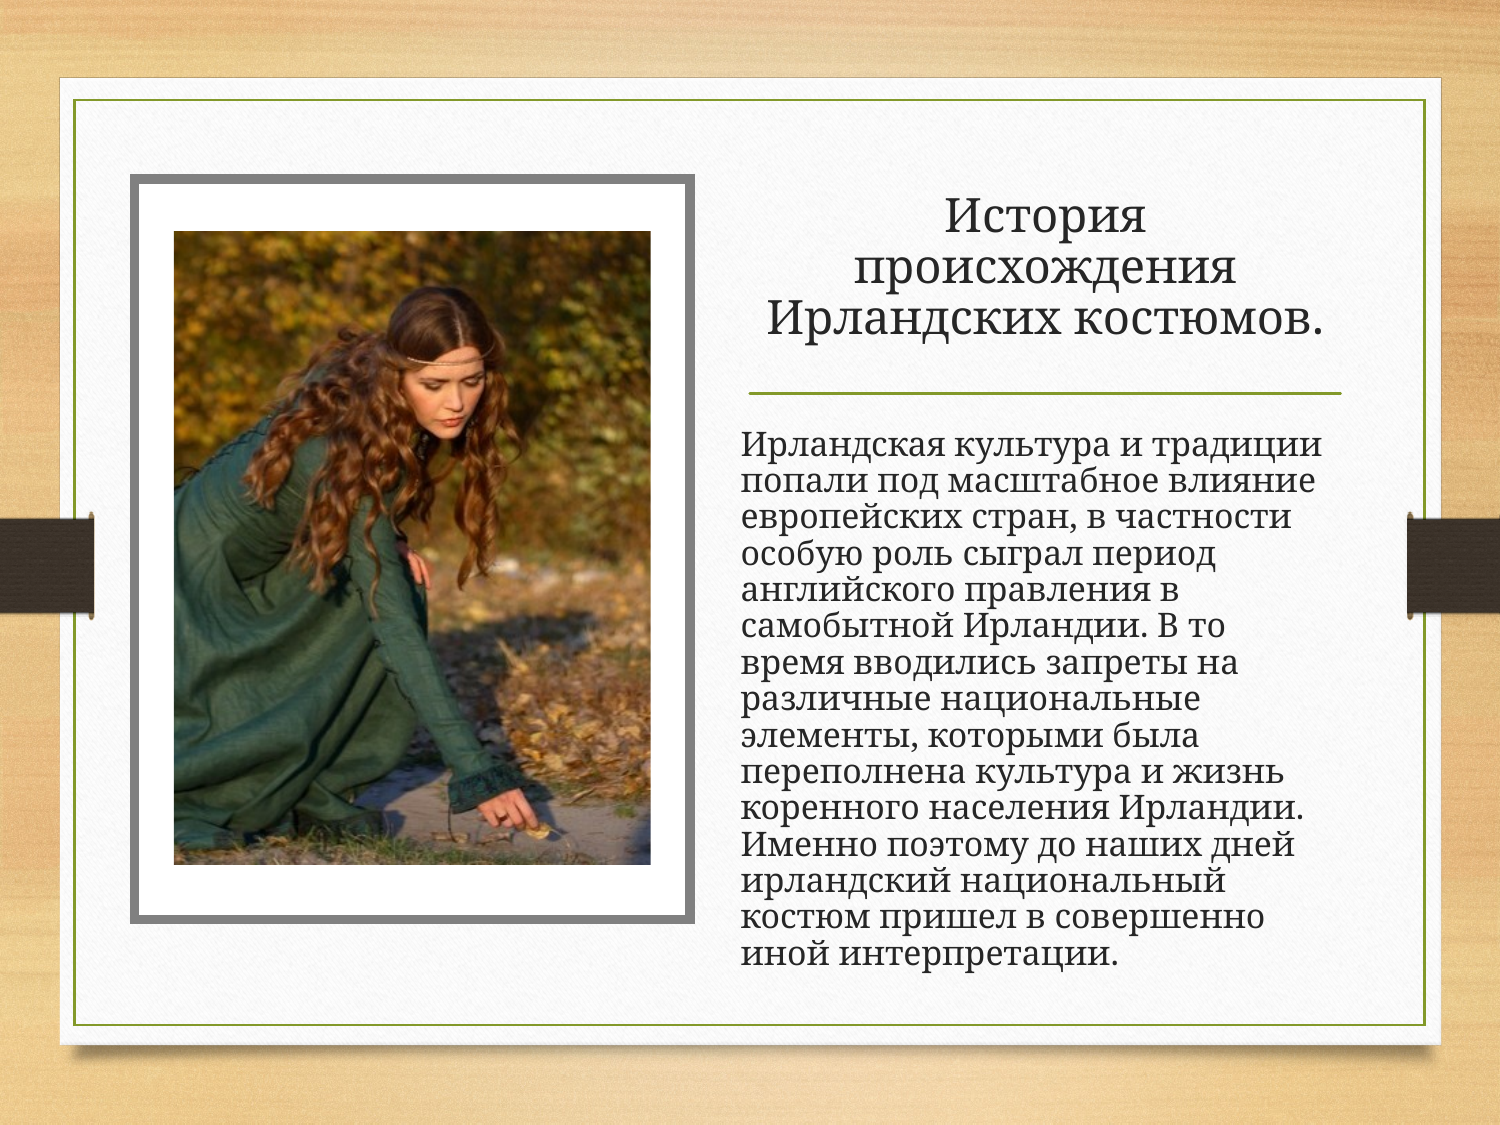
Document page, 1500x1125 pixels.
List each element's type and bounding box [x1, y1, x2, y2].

text_box [0, 0, 1500, 1125]
list [173, 231, 651, 865]
